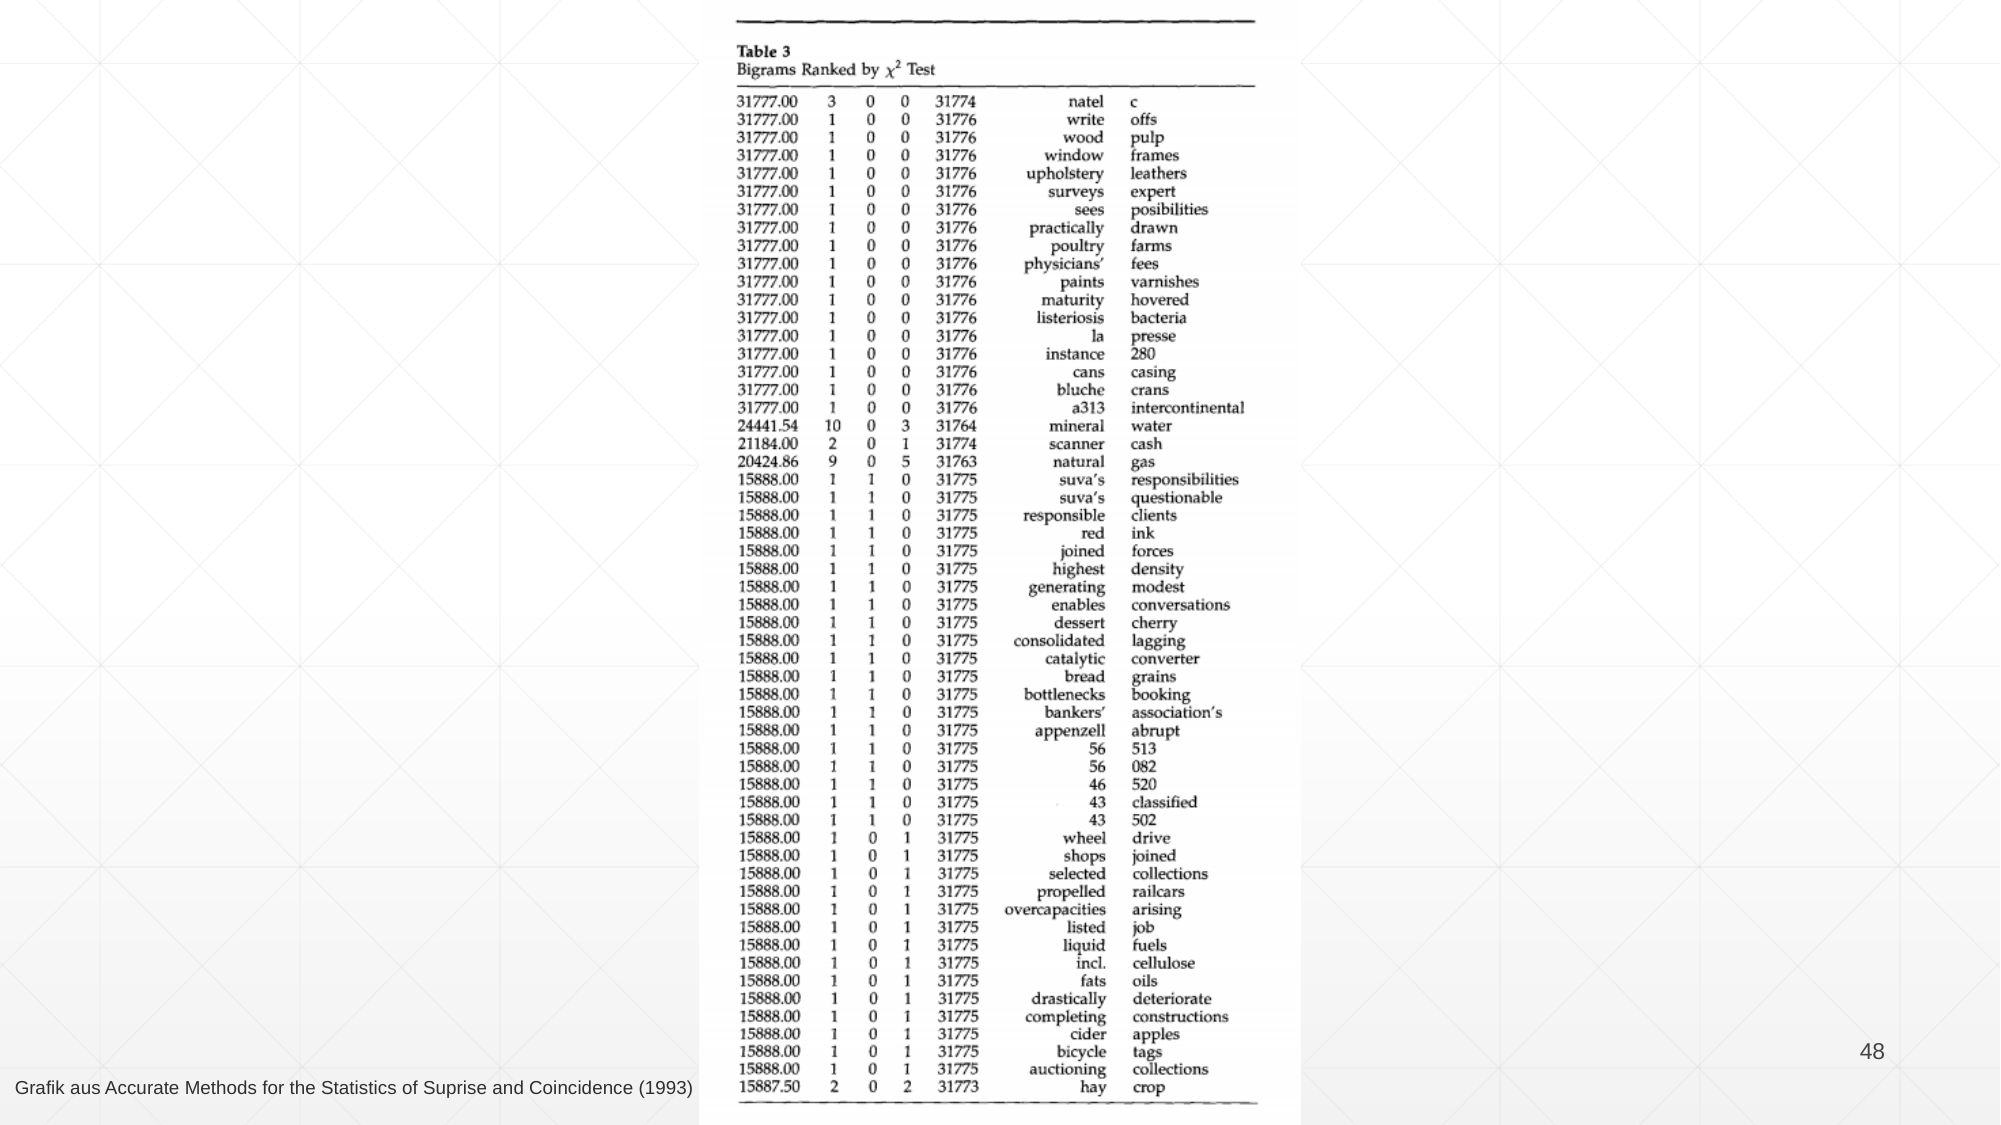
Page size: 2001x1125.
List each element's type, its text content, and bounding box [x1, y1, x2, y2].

picture [699, 0, 1301, 1125]
slide_number 48 [1749, 1031, 1901, 1069]
text_box Grafik aus Accurate Methods for the Statistics of Suprise and Coincidence (1993) [0, 1068, 699, 1106]
